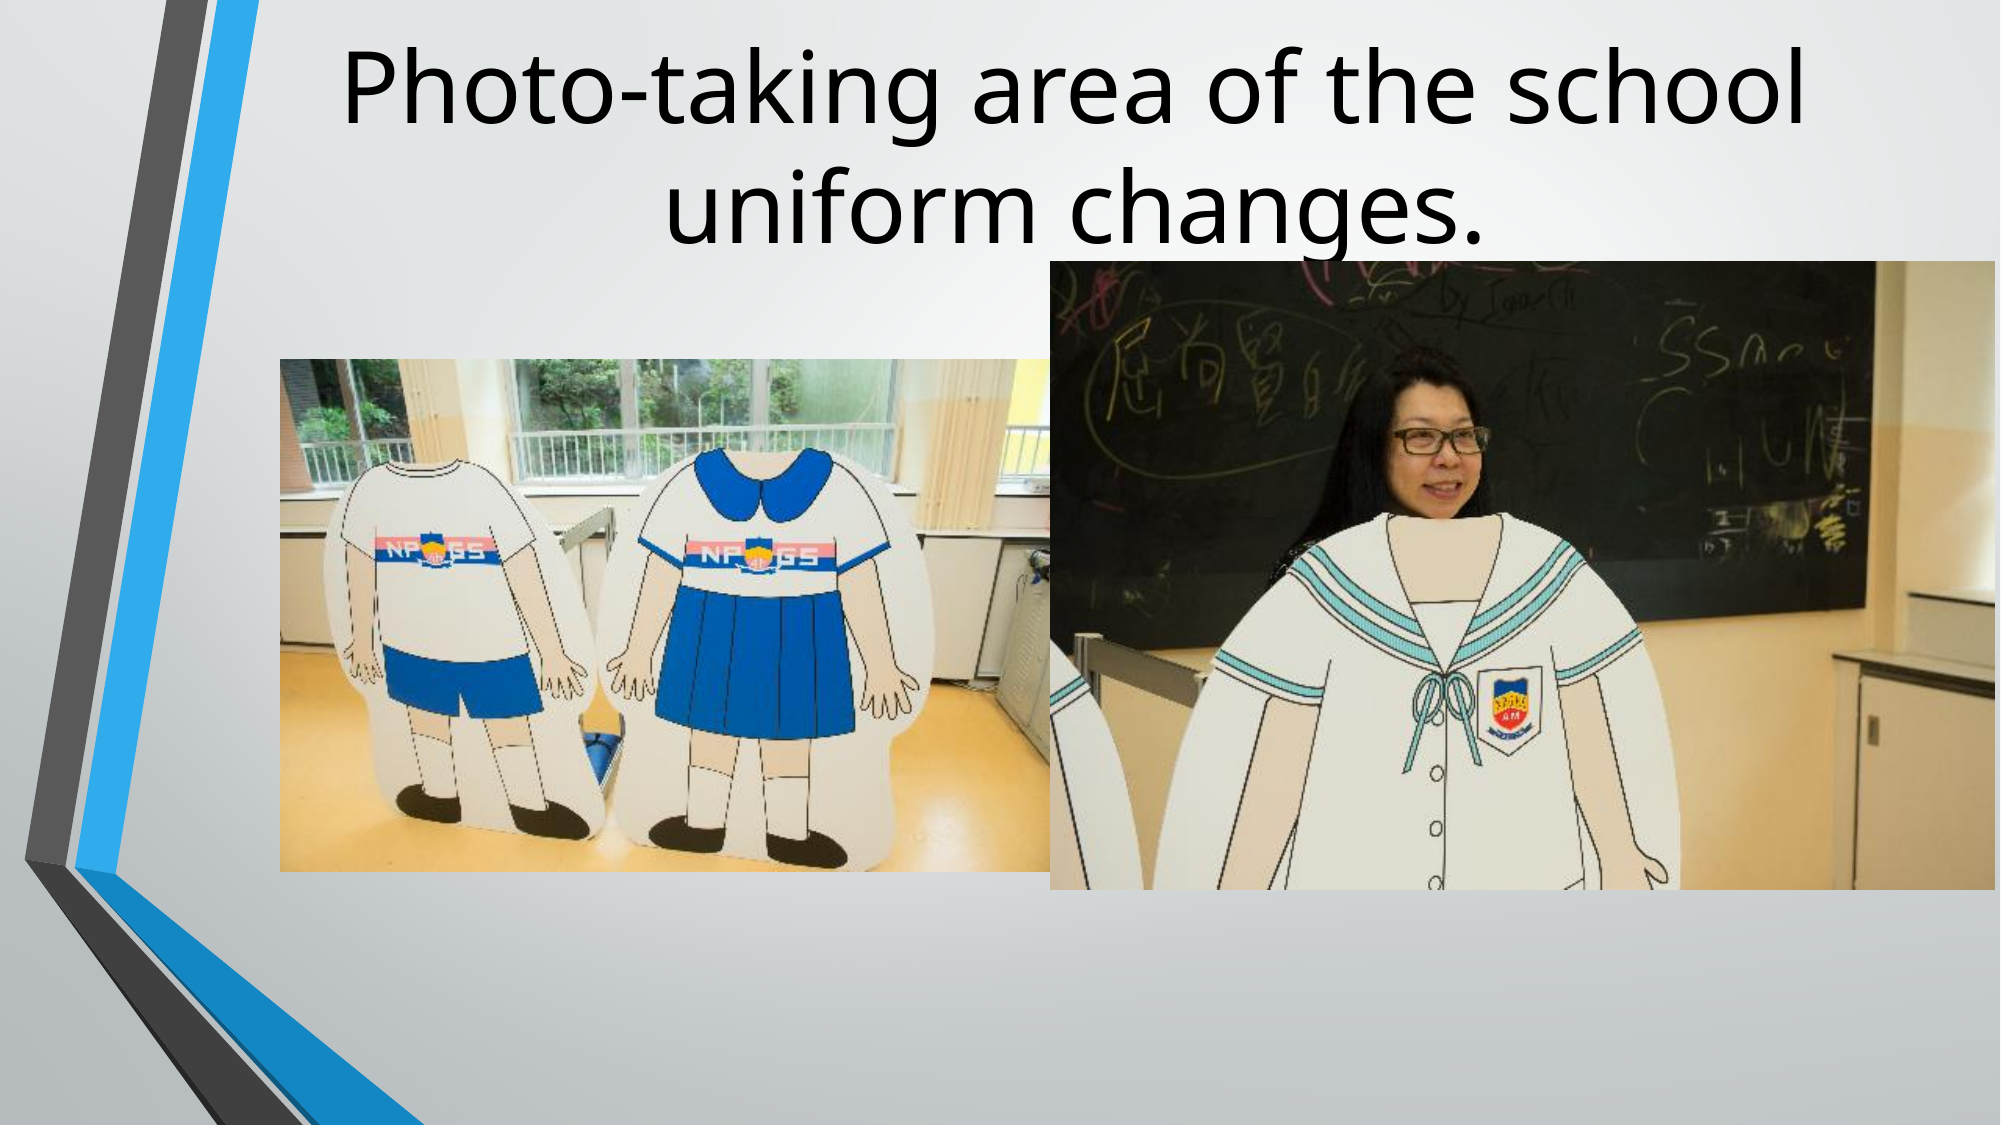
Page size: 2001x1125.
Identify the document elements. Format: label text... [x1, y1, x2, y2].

picture [1049, 261, 1995, 890]
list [279, 359, 1049, 873]
title Photo-taking area of the school uniform changes. [253, 0, 1897, 288]
